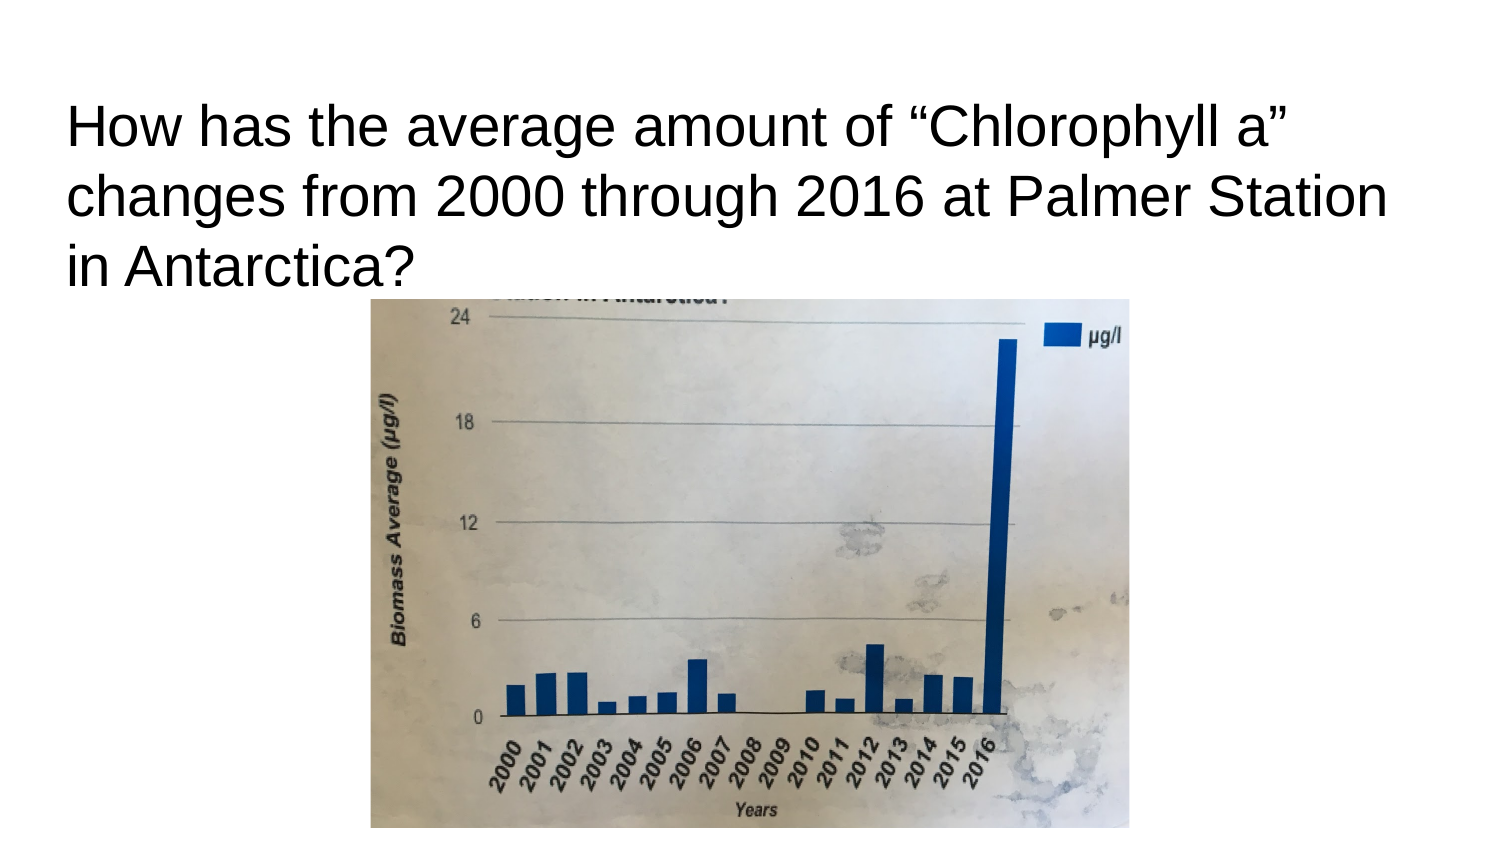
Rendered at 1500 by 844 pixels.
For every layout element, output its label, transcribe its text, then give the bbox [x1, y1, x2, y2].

title How has the average amount of “Chlorophyll a” changes from 2000 through 2016 at Palmer Station in Antarctica? [51, 72, 1449, 167]
picture [370, 299, 1130, 828]
